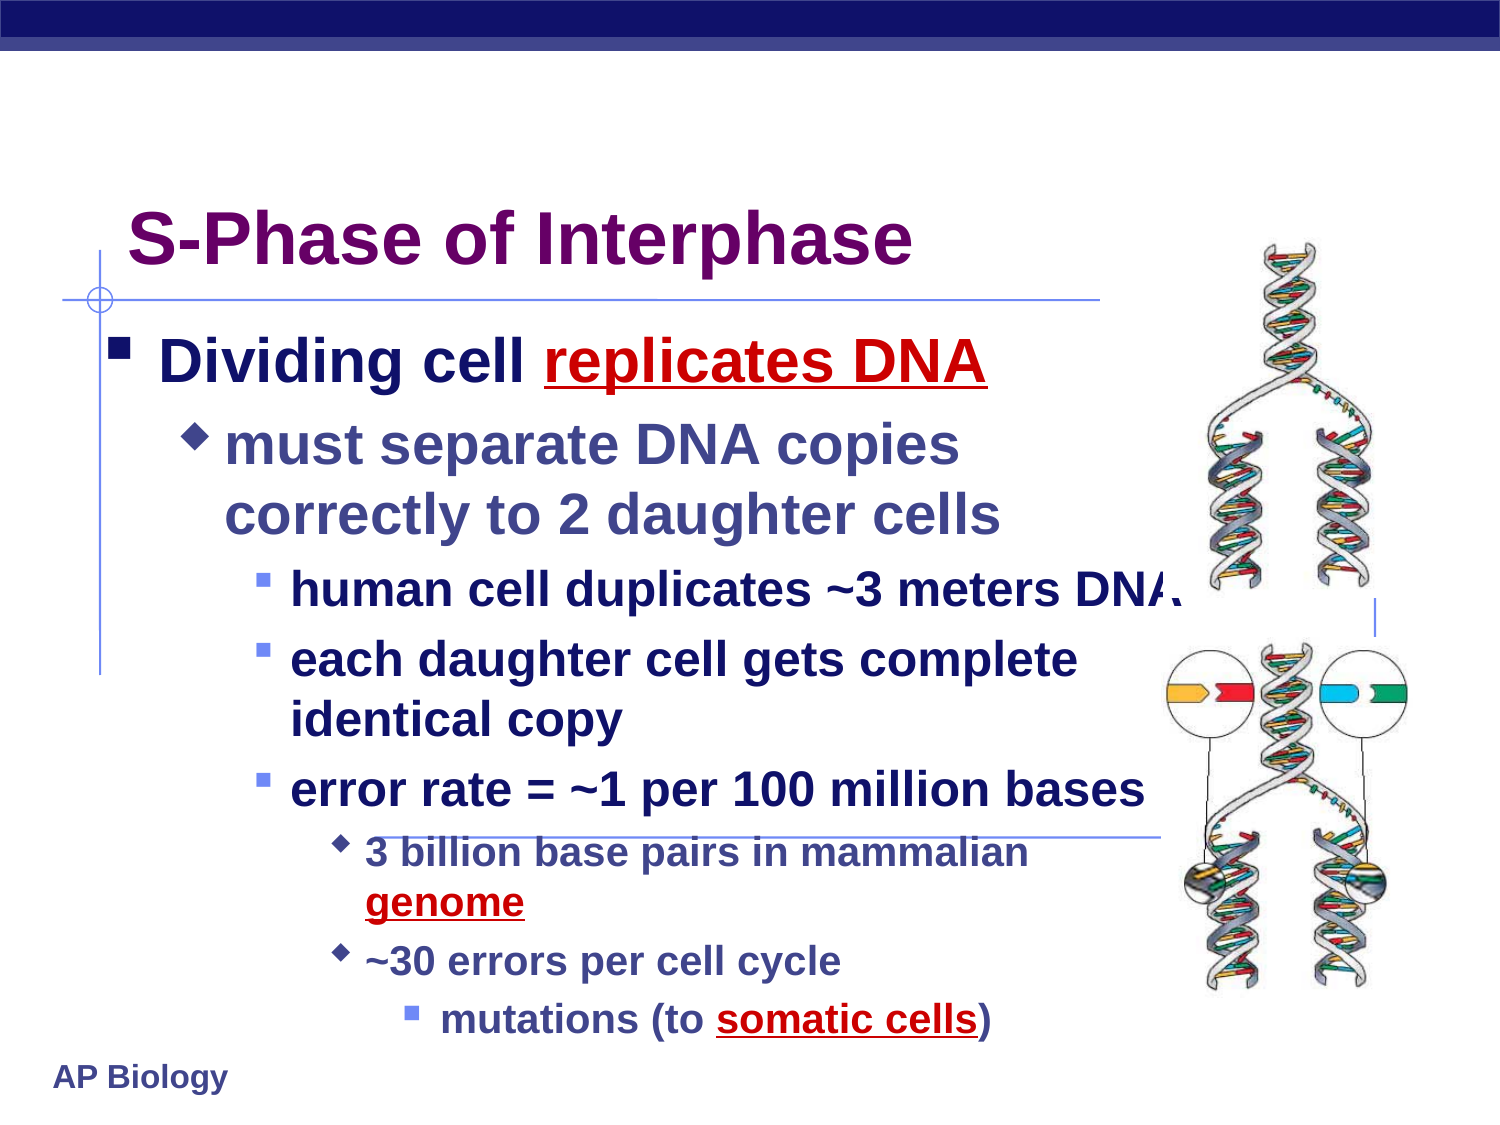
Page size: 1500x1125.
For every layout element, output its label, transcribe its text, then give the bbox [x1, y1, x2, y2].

picture [1161, 637, 1413, 998]
picture [1163, 237, 1415, 598]
list Dividing cell replicates DNA must separate DNA copies correctly to 2 daughter cells human cell duplicates ~3 meters DNA each daughter cell gets complete identical copy error rate = ~1 per 100 million bases 3 billion base pairs in mammalian genome ~30 errors per cell cycle mutations (to somatic cells) [87, 312, 1207, 1125]
title S-Phase of Interphase [112, 181, 1266, 294]
